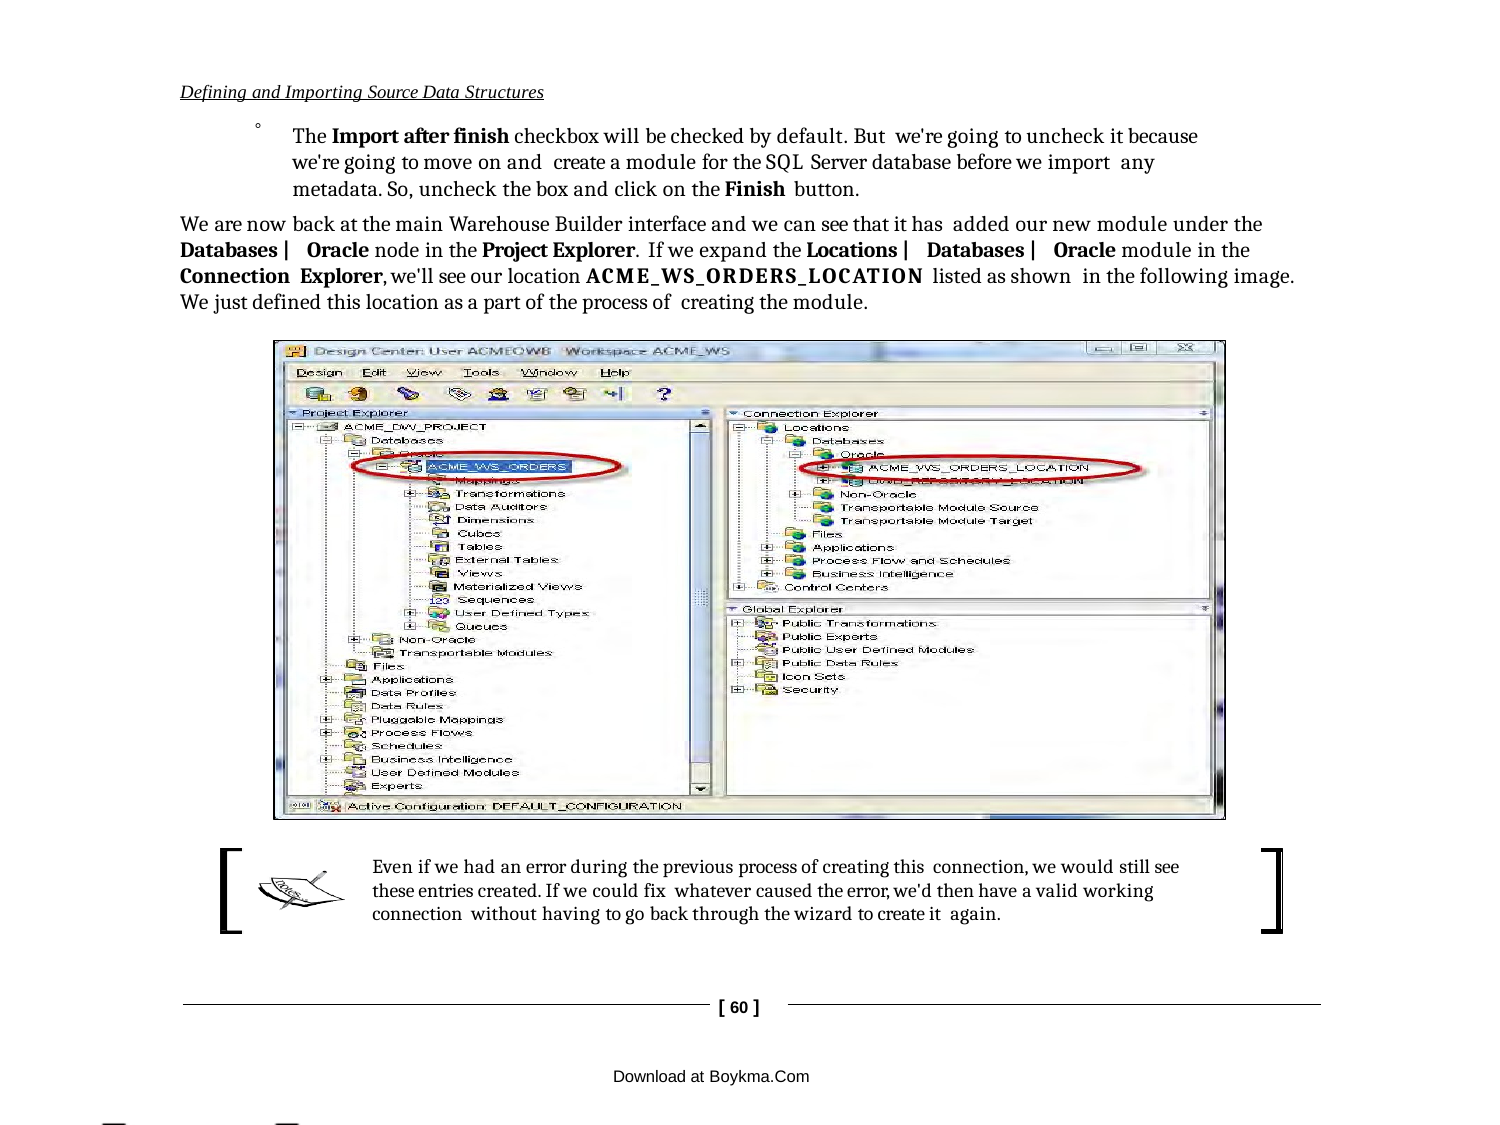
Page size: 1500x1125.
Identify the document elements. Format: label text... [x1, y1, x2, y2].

text_box [ 60 ] [716, 994, 778, 1018]
text_box [1261, 848, 1283, 933]
footer Download at Boykma.Com [611, 1066, 890, 1125]
text_box [274, 340, 1226, 820]
text_box Even if we had an error during the previous process of creating this connection, we would still see these entries created. If we could fix whatever caused the error, we'd then have a valid working connection without having to go back through the wizard to create it again. [370, 853, 1226, 925]
text_box [218, 848, 345, 934]
text_box Defining and Importing Source Data Structures The Import after finish checkbox will be checked by default. But we're going to uncheck it because we're going to move on and create a module for the SQL Server database before we import any metadata. So, uncheck the box and click on the Finish button. We are now back at the main Warehouse Builder interface and we can see that it has added our new module under the Databases | Oracle node in the Project Explorer. If we expand the Locations | Databases | Oracle module in the Connection Explorer, we'll see our location ACME_WS_ORDERS_LOCATION listed as shown in the following image. We just defined this location as a part of the process of creating the module. [178, 79, 1322, 315]
